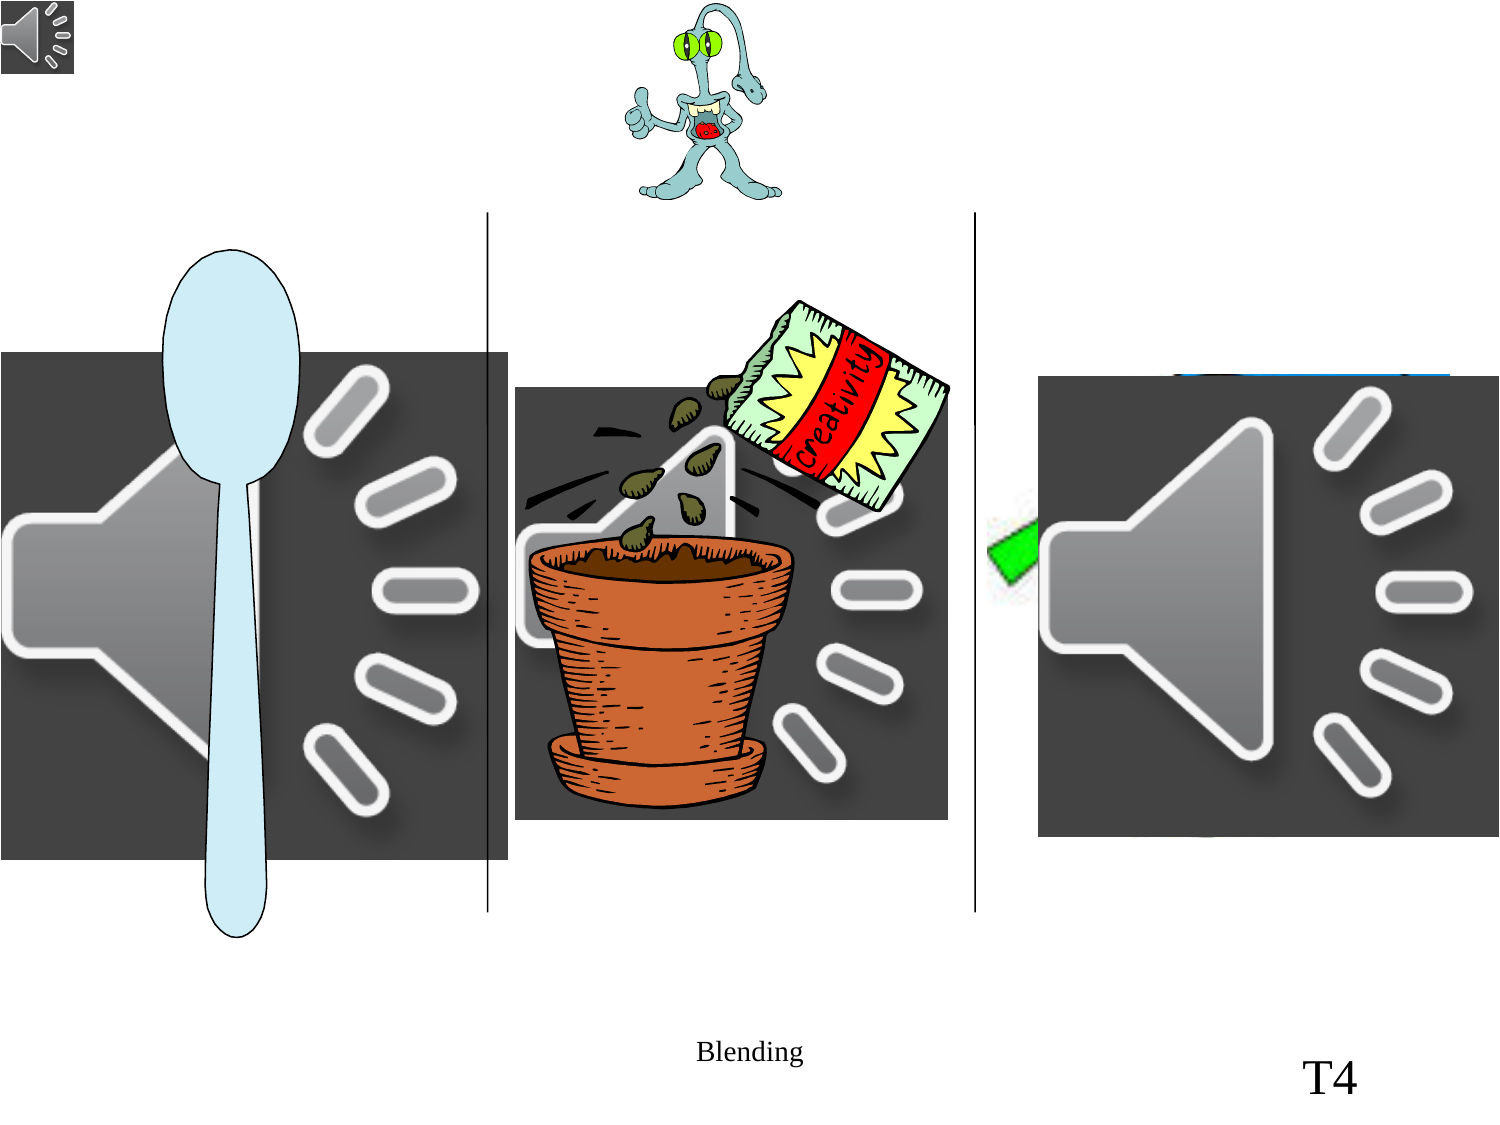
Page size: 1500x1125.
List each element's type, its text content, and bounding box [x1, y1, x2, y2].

picture [514, 299, 952, 821]
footer Blending [512, 1025, 988, 1100]
picture [987, 374, 1500, 838]
text_box T4 [1287, 1037, 1475, 1113]
picture [624, 0, 785, 200]
text_box [162, 249, 300, 351]
picture [0, 0, 75, 75]
picture [0, 351, 510, 861]
text_box [205, 861, 267, 938]
